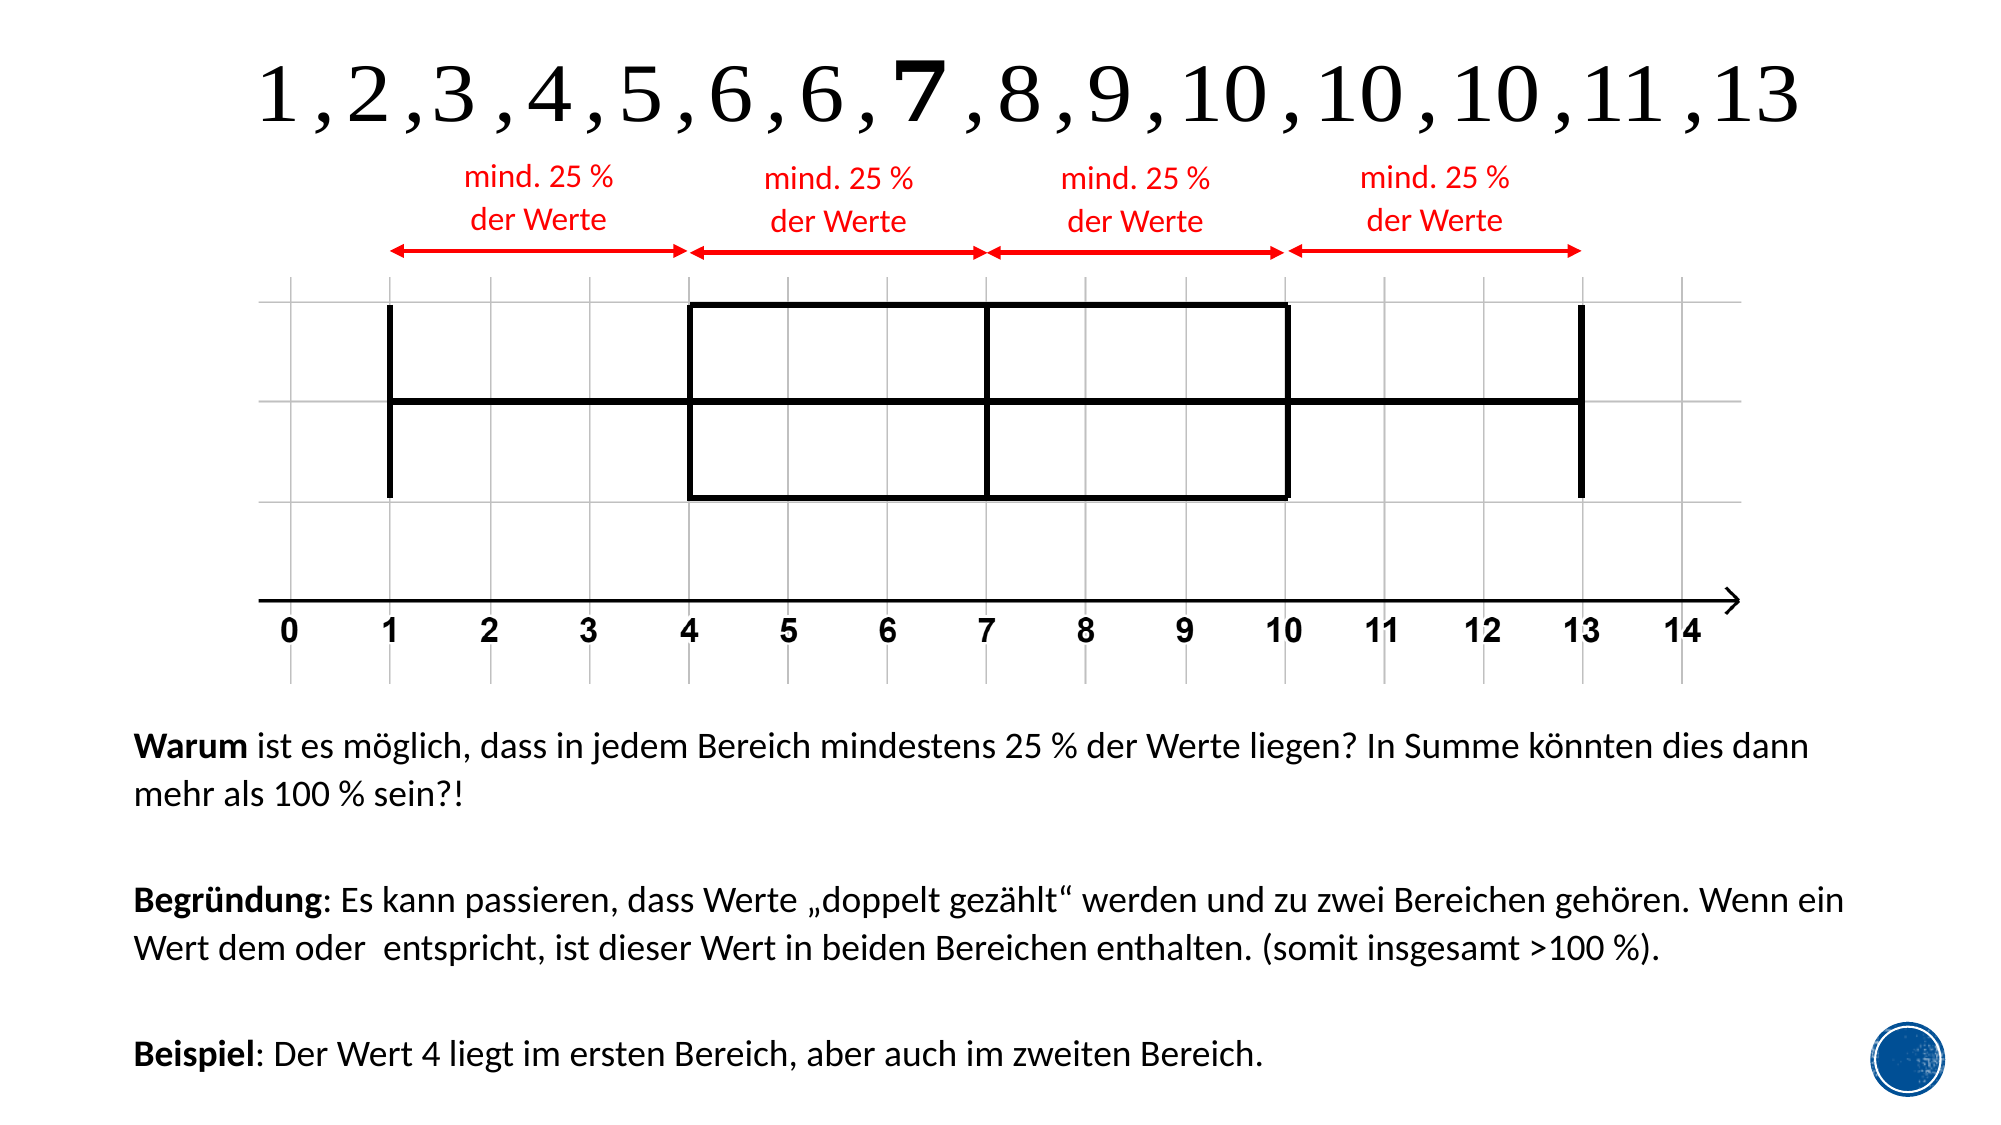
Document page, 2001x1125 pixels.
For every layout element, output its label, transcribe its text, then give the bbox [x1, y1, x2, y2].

text_box mind. 25 % der Werte [1331, 145, 1538, 223]
text_box mind. 25 % der Werte [1032, 145, 1239, 223]
text_box mind. 25 % der Werte [735, 145, 942, 223]
text_box mind. 25 % der Werte [435, 144, 642, 221]
picture [259, 278, 1741, 683]
